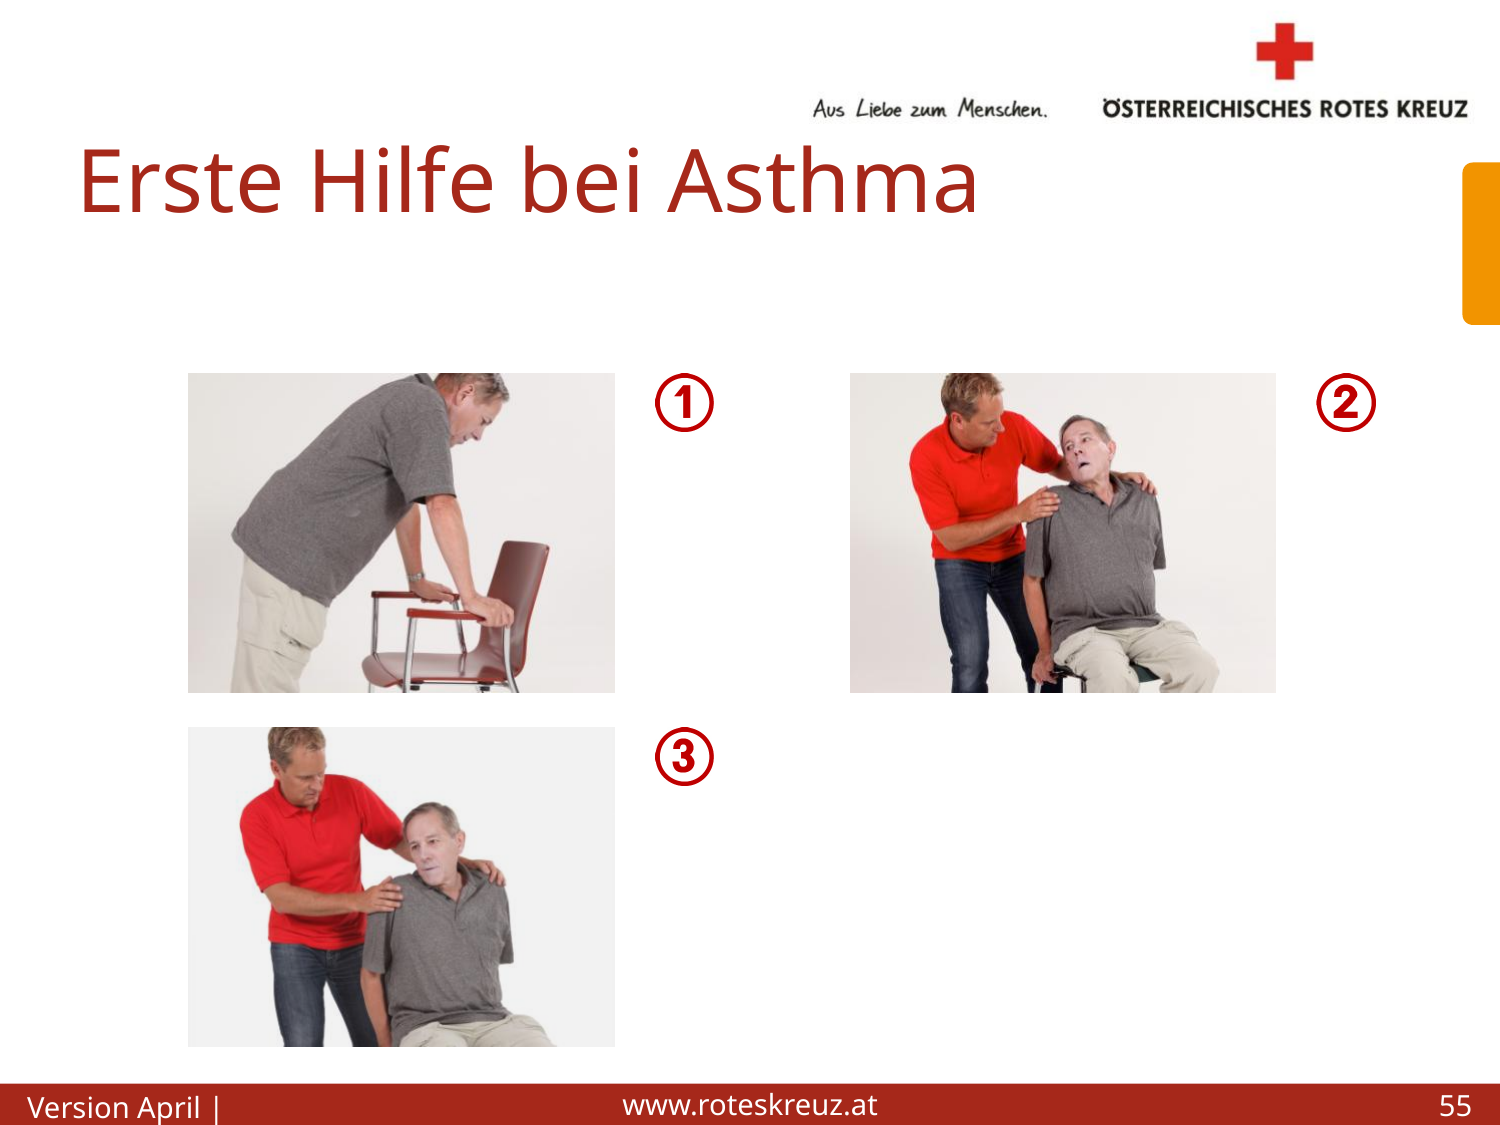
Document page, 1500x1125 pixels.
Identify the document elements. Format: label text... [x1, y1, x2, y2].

picture [655, 727, 714, 786]
text_box [1462, 162, 1500, 325]
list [188, 727, 615, 1048]
slide_number 55 [1174, 1079, 1488, 1125]
title Erste Hilfe bei Asthma [76, 125, 1353, 333]
picture [655, 373, 714, 432]
picture [785, 0, 1495, 146]
picture [1316, 373, 1376, 432]
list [188, 373, 615, 693]
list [850, 373, 1276, 693]
